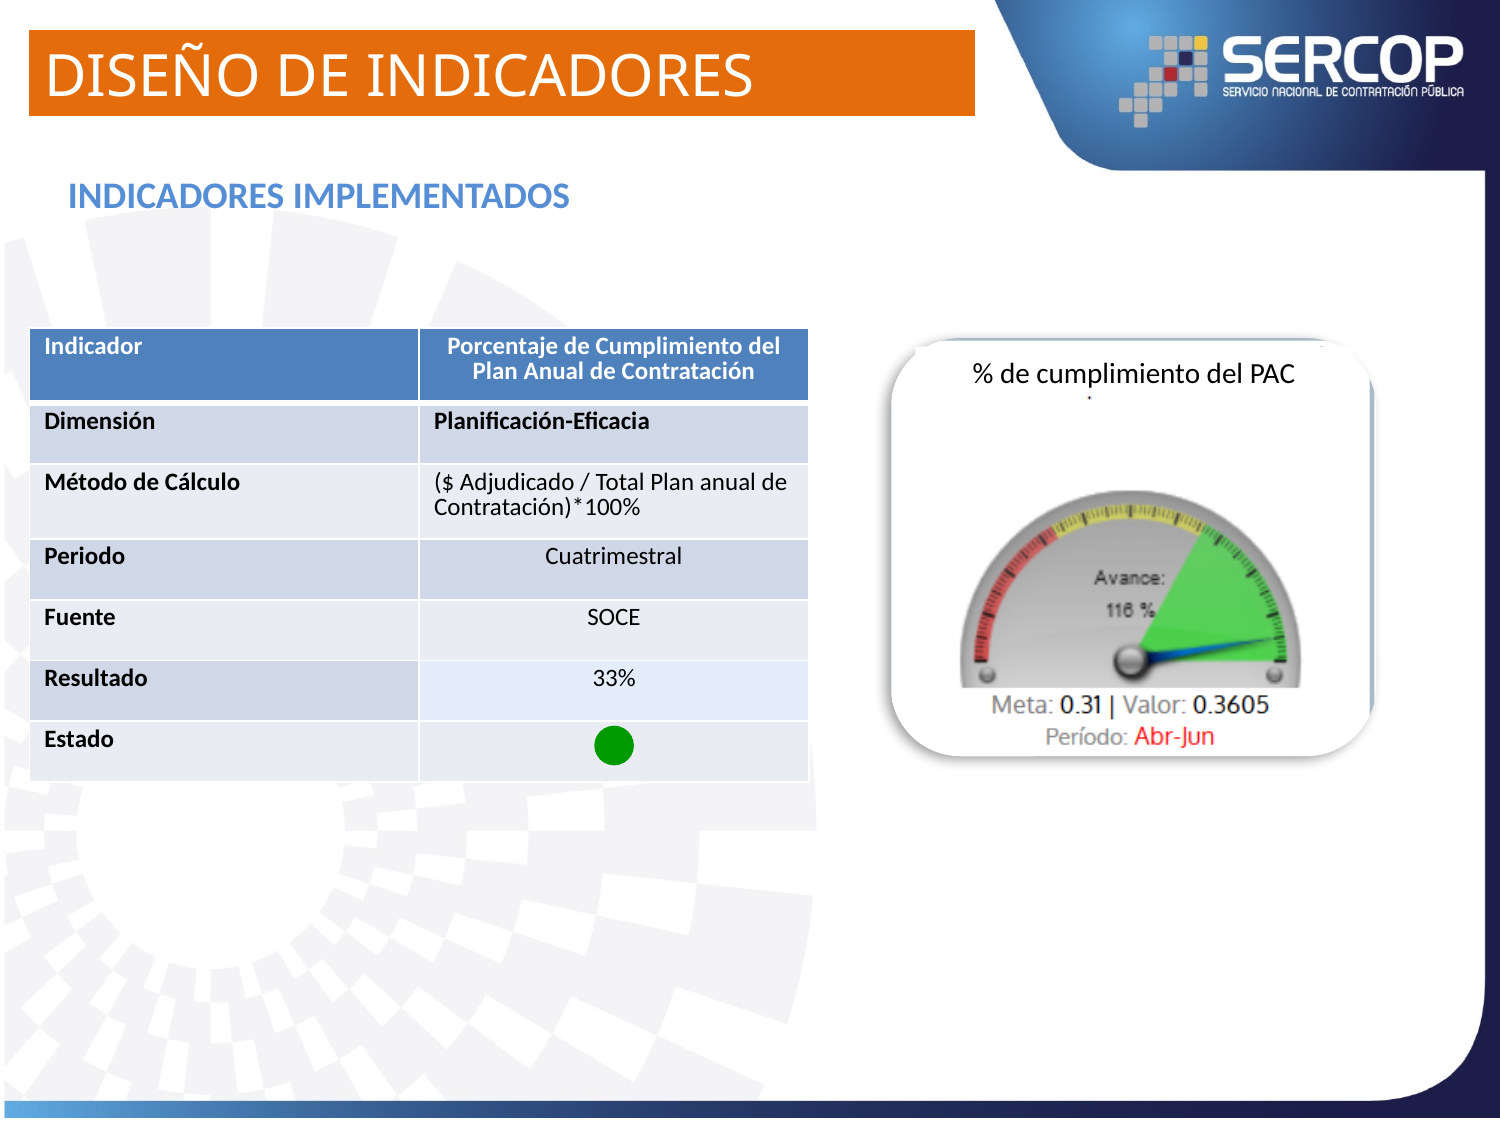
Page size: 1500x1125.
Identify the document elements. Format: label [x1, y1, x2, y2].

picture [0, 0, 1500, 1118]
text_box [890, 337, 1377, 757]
